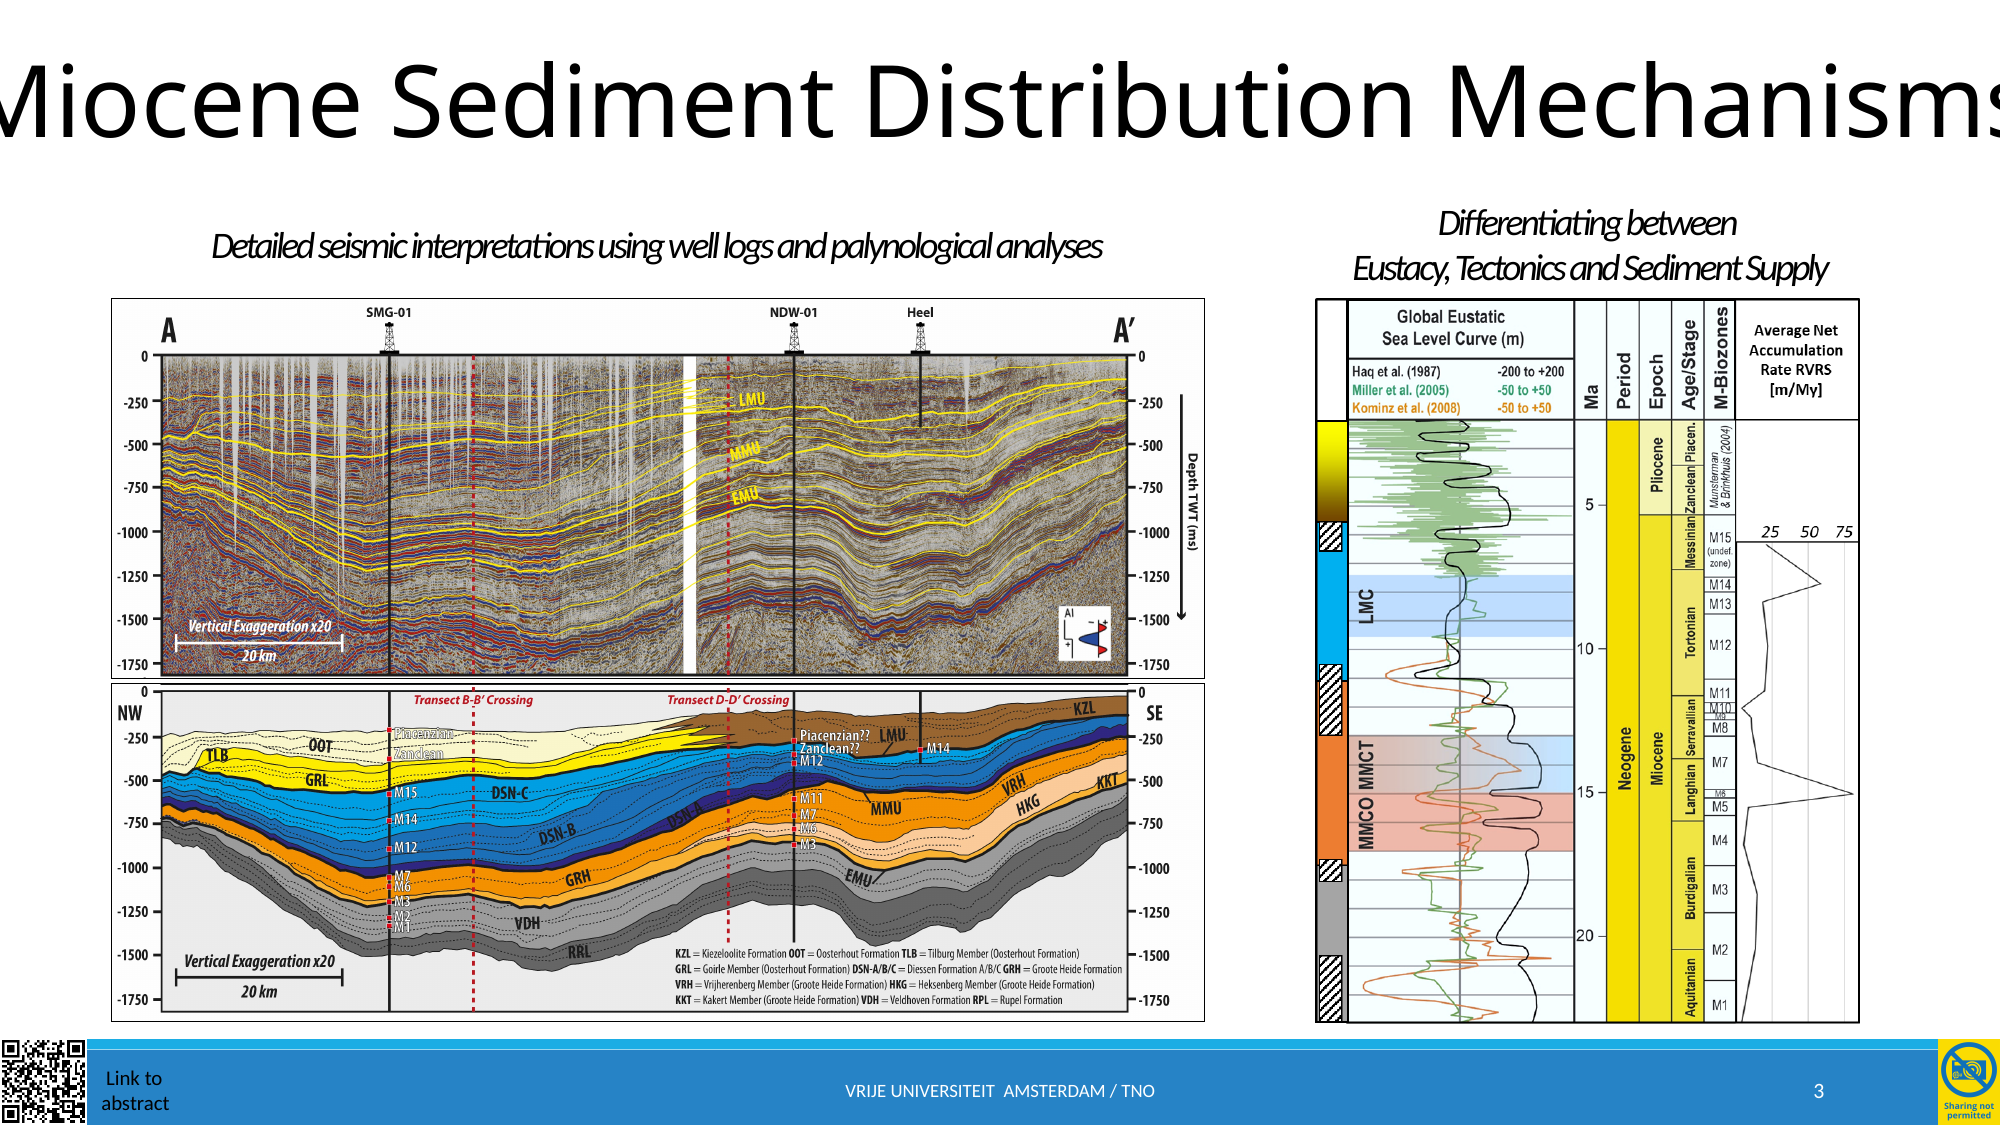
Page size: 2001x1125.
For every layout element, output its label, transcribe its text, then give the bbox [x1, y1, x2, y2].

picture [1938, 1038, 2000, 1125]
text_box Differentiating between Eustacy, Tectonics and Sediment Supply [1337, 190, 1845, 295]
picture [0, 1037, 87, 1125]
text_box Miocene Sediment Distribution Mechanisms [0, 30, 2000, 165]
slide_number 3 [1624, 1059, 1840, 1120]
text_box Detailed seismic interpretations using well logs and palynological analyses [196, 213, 1120, 274]
text_box Link to abstract [95, 1056, 188, 1122]
footer Vrije Universiteit Amsterdam / TNO [604, 1059, 1396, 1120]
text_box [111, 298, 1205, 1022]
picture [1314, 298, 1868, 1024]
